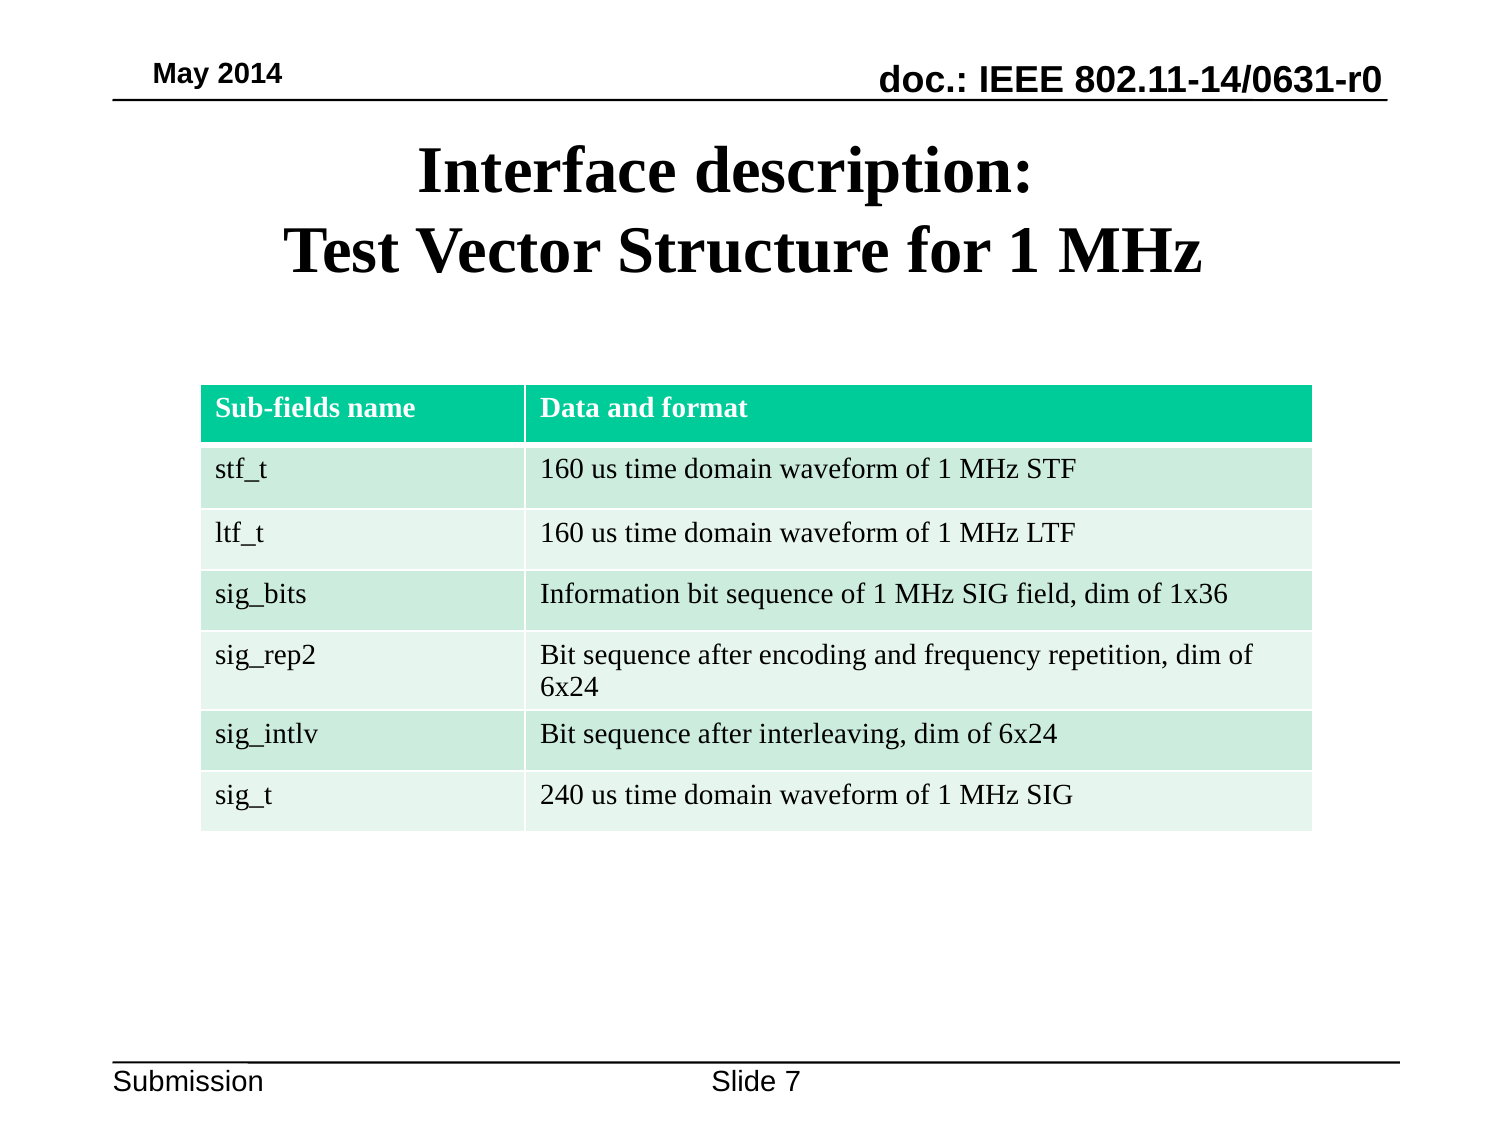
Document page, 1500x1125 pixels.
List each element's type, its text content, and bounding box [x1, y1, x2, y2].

table_cell Bit sequence after interleaving, dim of 6x24 [526, 711, 1312, 770]
table_header Sub-fields name [201, 385, 524, 442]
table_cell sig_t [201, 772, 524, 831]
table_cell Information bit sequence of 1 MHz SIG field, dim of 1x36 [526, 571, 1312, 630]
table_cell stf_t [201, 448, 524, 508]
table_cell sig_bits [201, 571, 524, 630]
table_cell 160 us time domain waveform of 1 MHz STF [526, 448, 1312, 508]
table_cell 240 us time domain waveform of 1 MHz SIG [526, 772, 1312, 831]
title Interface description: Test Vector Structure for 1 MHz [62, 124, 1426, 288]
table_header Data and format [526, 385, 1312, 442]
table_cell 160 us time domain waveform of 1 MHz LTF [526, 510, 1312, 569]
table_cell sig_rep2 [201, 632, 524, 709]
footer May 2014 [114, 54, 283, 101]
slide_number Slide 7 [701, 1061, 812, 1098]
table_cell Bit sequence after encoding and frequency repetition, dim of 6x24 [526, 632, 1312, 709]
table_cell ltf_t [201, 510, 524, 569]
table_cell sig_intlv [201, 711, 524, 770]
